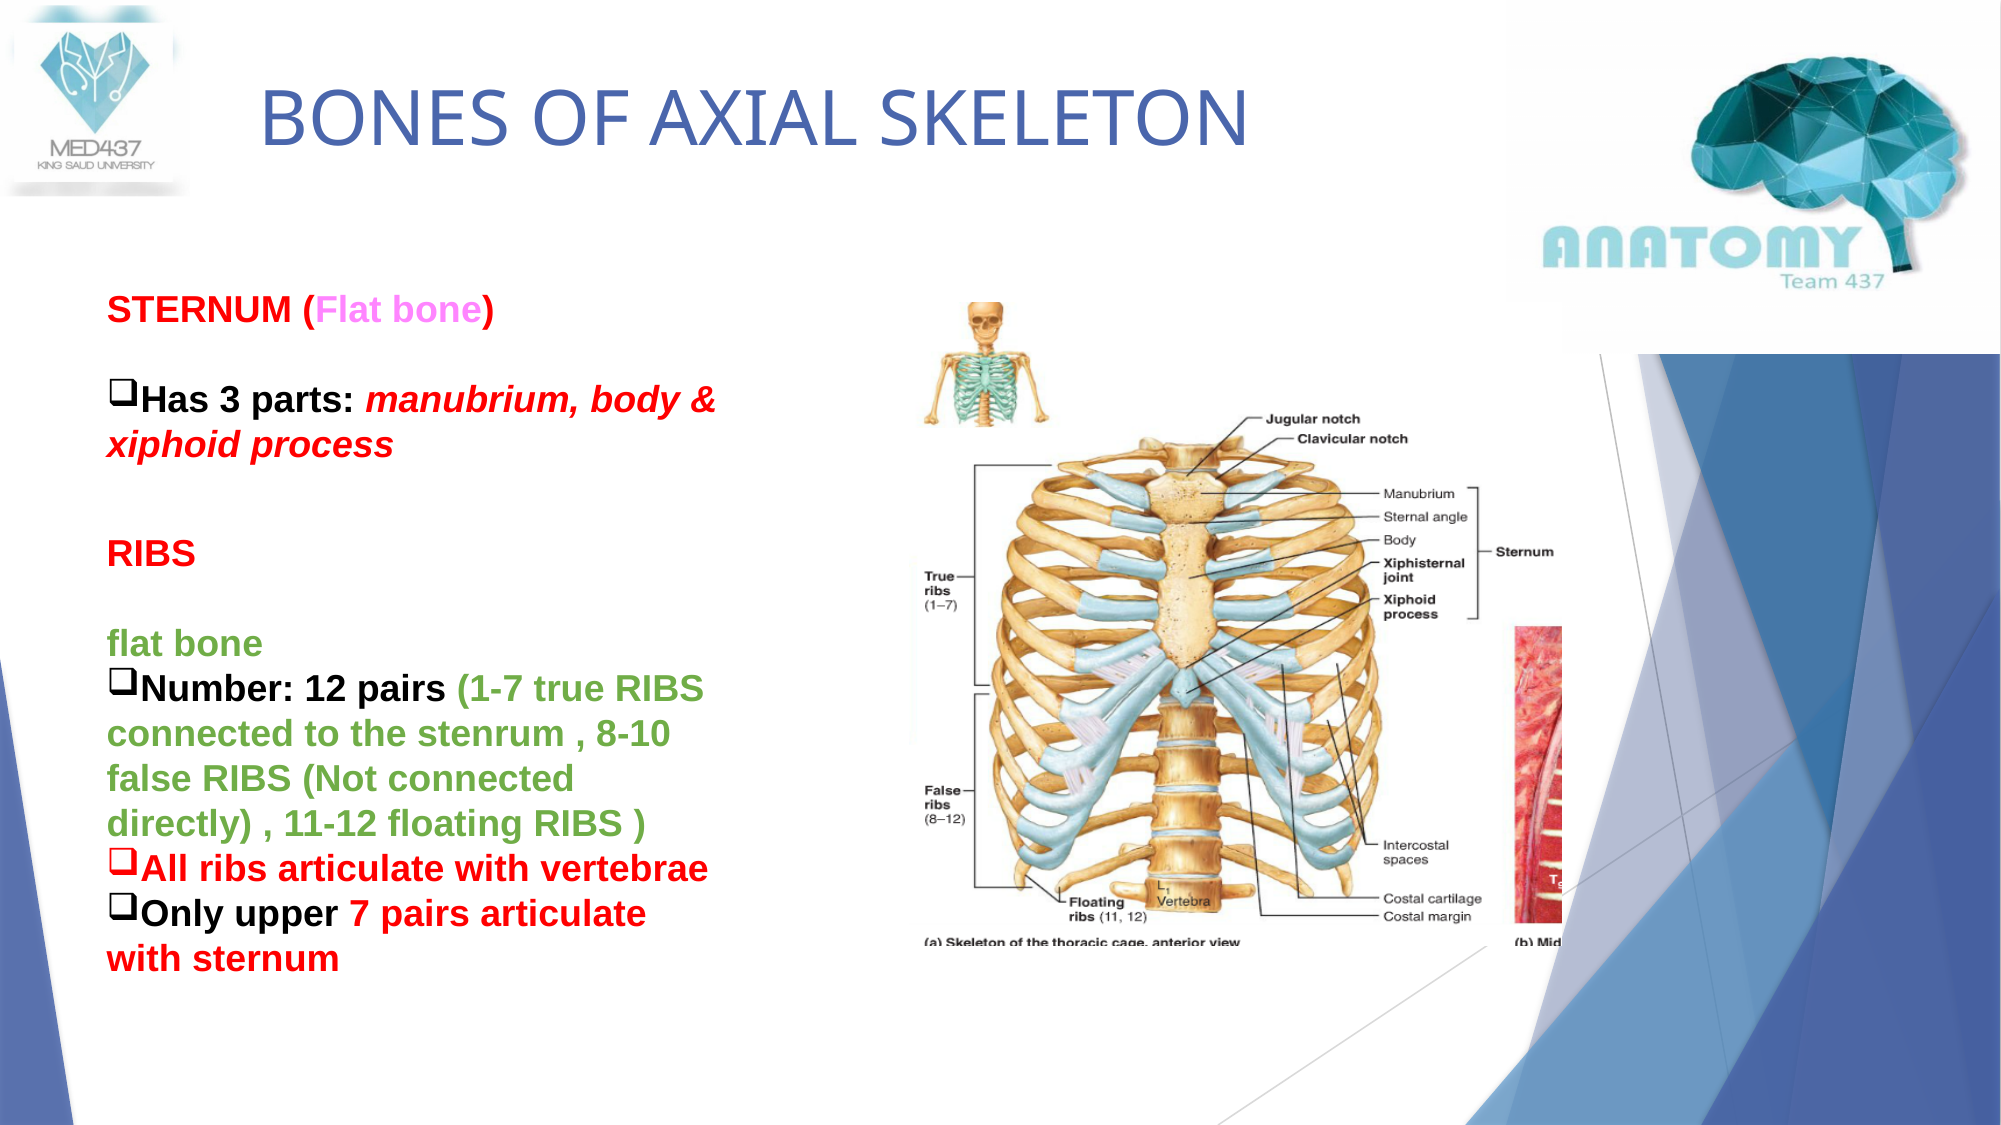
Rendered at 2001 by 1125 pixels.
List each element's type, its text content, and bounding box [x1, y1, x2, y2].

picture [909, 0, 2001, 946]
list STERNUM (Flat bone) Has 3 parts: manubrium, body & xiphoid process [91, 277, 746, 476]
text_box BONES OF AXIAL SKELETON [223, 38, 1287, 260]
text_box RIBS flat bone Number: 12 pairs (1-7 true RIBS connected to the stenrum , 8-10 false RIBS (Not connected directly) , 11-12 floating RIBS ) All ribs articulate with vertebrae Only upper 7 pairs articulate with sternum [91, 476, 746, 987]
picture [0, 0, 190, 197]
